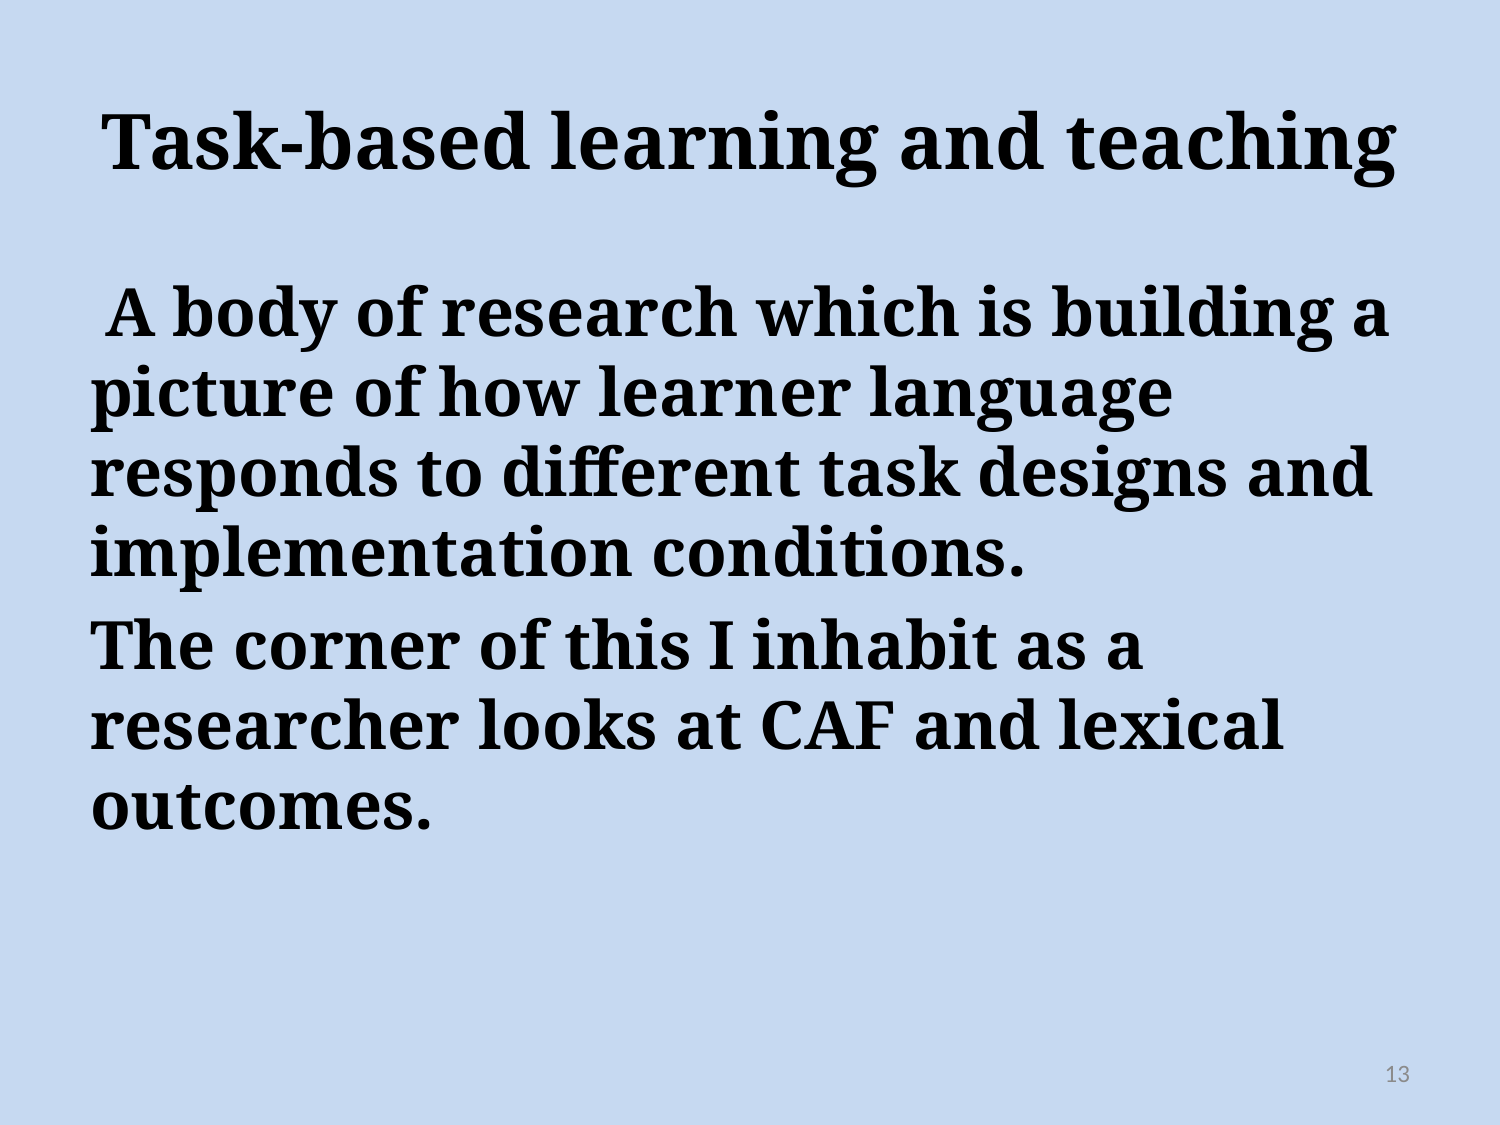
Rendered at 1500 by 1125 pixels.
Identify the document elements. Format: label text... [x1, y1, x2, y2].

title Task-based learning and teaching [75, 45, 1425, 233]
list A body of research which is building a picture of how learner language responds to different task designs and implementation conditions. The corner of this I inhabit as a researcher looks at CAF and lexical outcomes. [75, 262, 1425, 1005]
slide_number 13 [1074, 1042, 1425, 1103]
